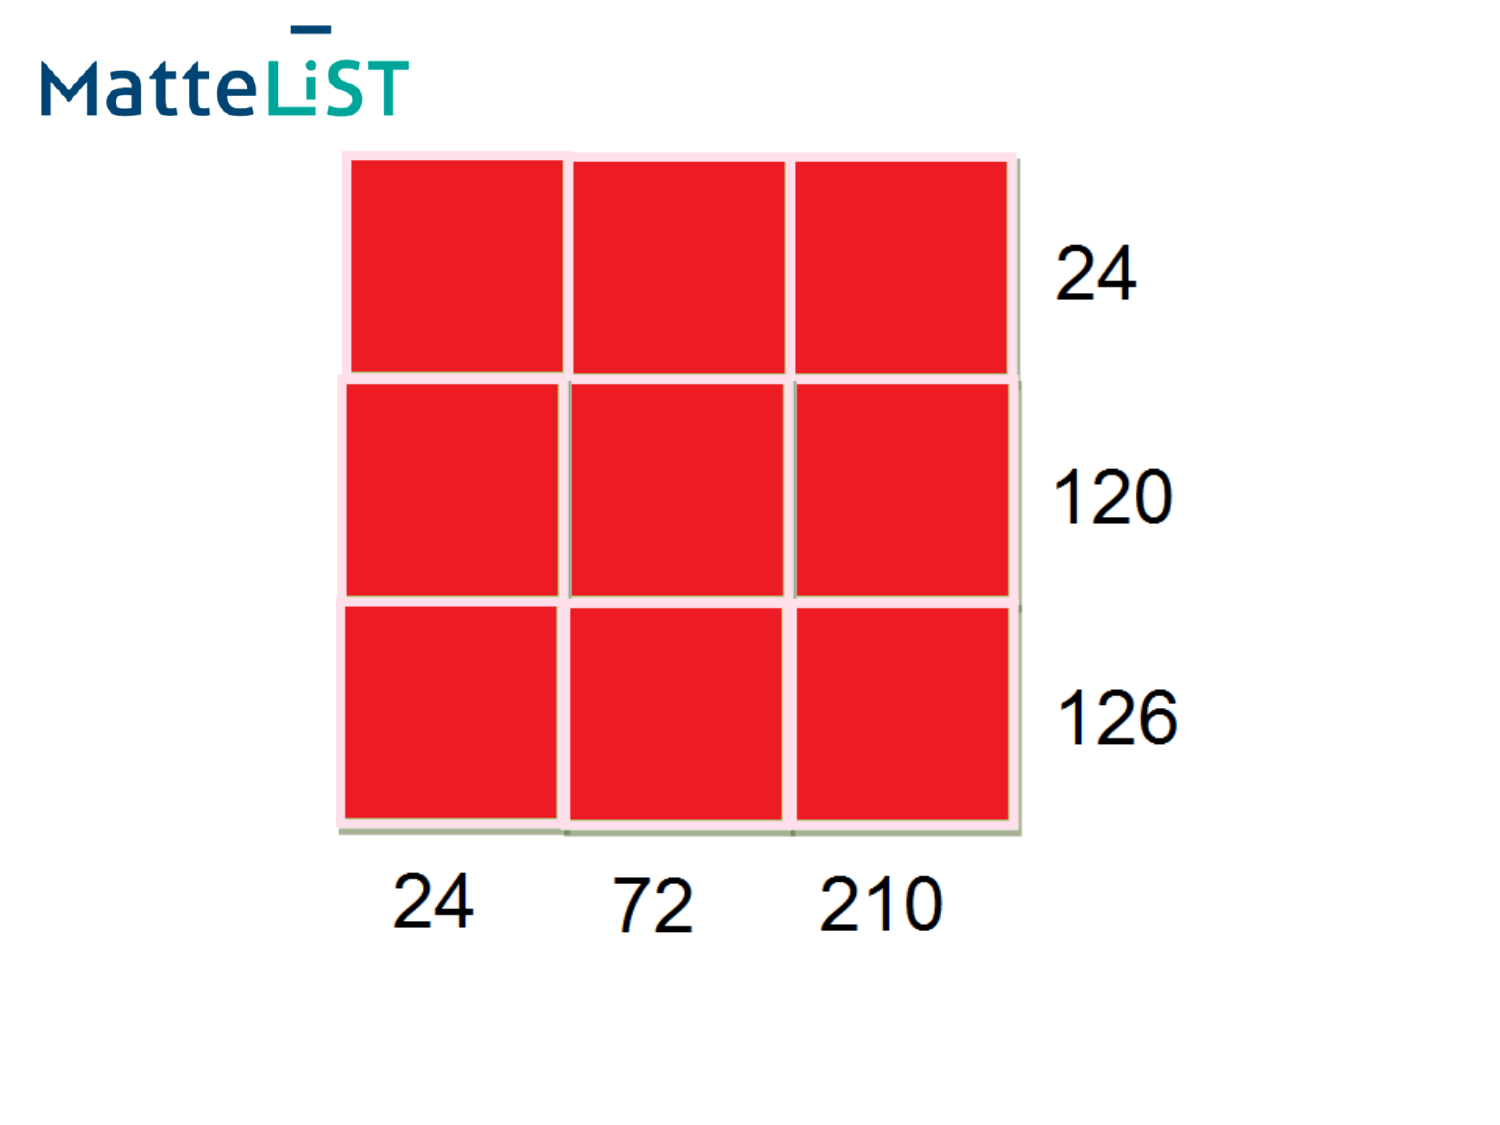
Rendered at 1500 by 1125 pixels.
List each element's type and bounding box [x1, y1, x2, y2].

picture [29, 5, 422, 141]
picture [336, 148, 1211, 967]
